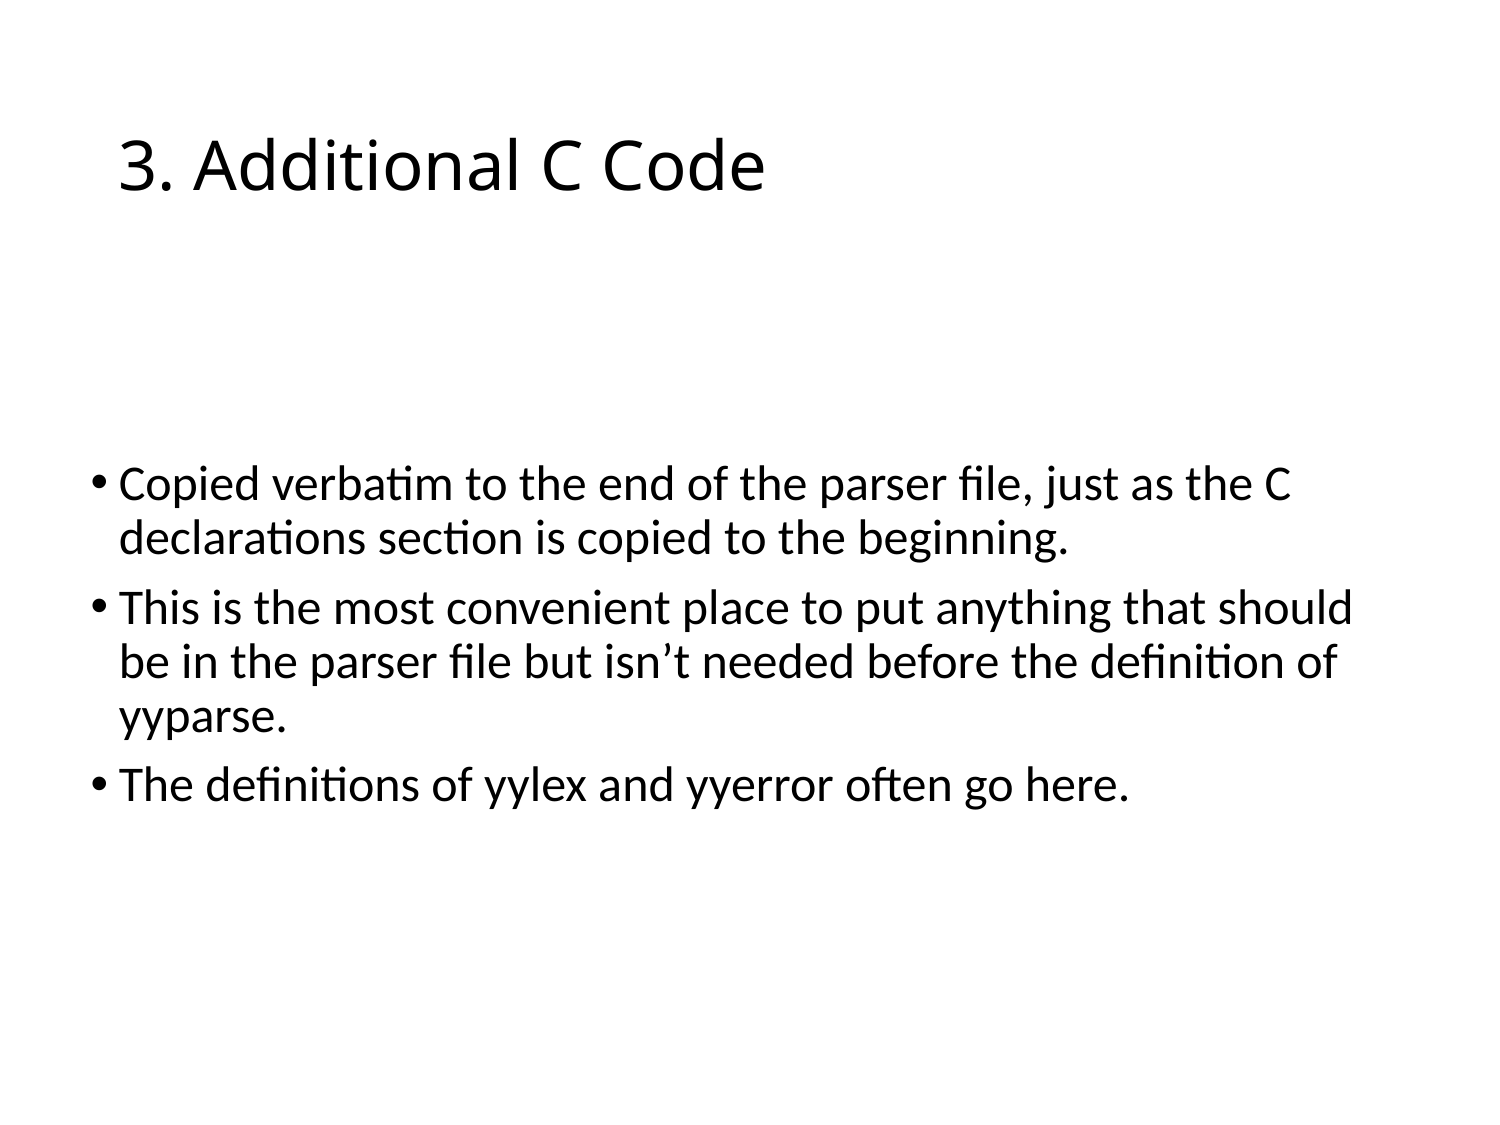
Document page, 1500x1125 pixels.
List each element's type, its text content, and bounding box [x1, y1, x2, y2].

title 3. Additional C Code [103, 59, 1397, 278]
list Copied verbatim to the end of the parser file, just as the C declarations section is copied to the beginning. This is the most convenient place to put anything that should be in the parser file but isn’t needed before the definition of yyparse. The definitions of yylex and yyerror often go here. [75, 450, 1426, 888]
